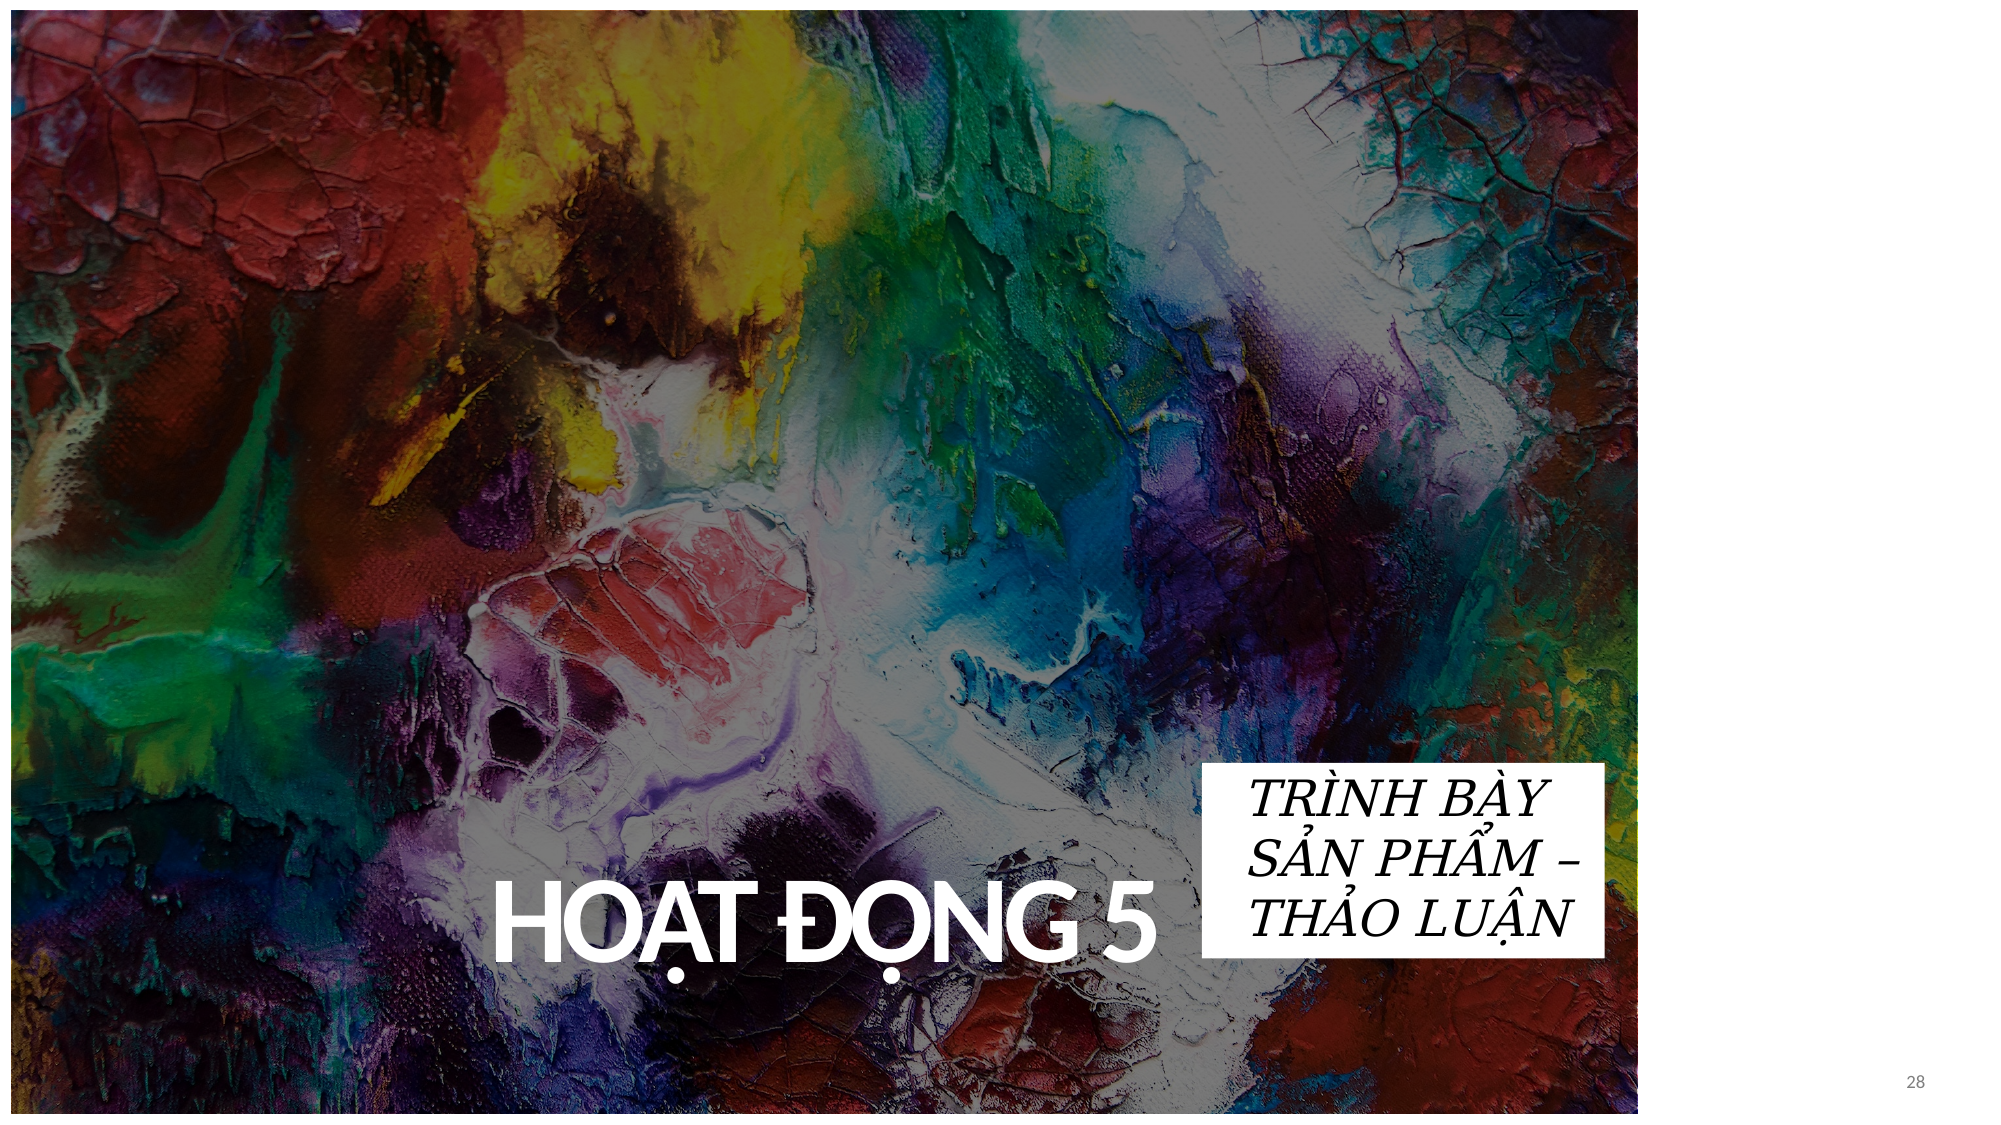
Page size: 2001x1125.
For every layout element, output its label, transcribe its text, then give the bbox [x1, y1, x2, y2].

picture [11, 10, 1638, 1114]
slide_number 28 [1638, 1060, 1941, 1103]
